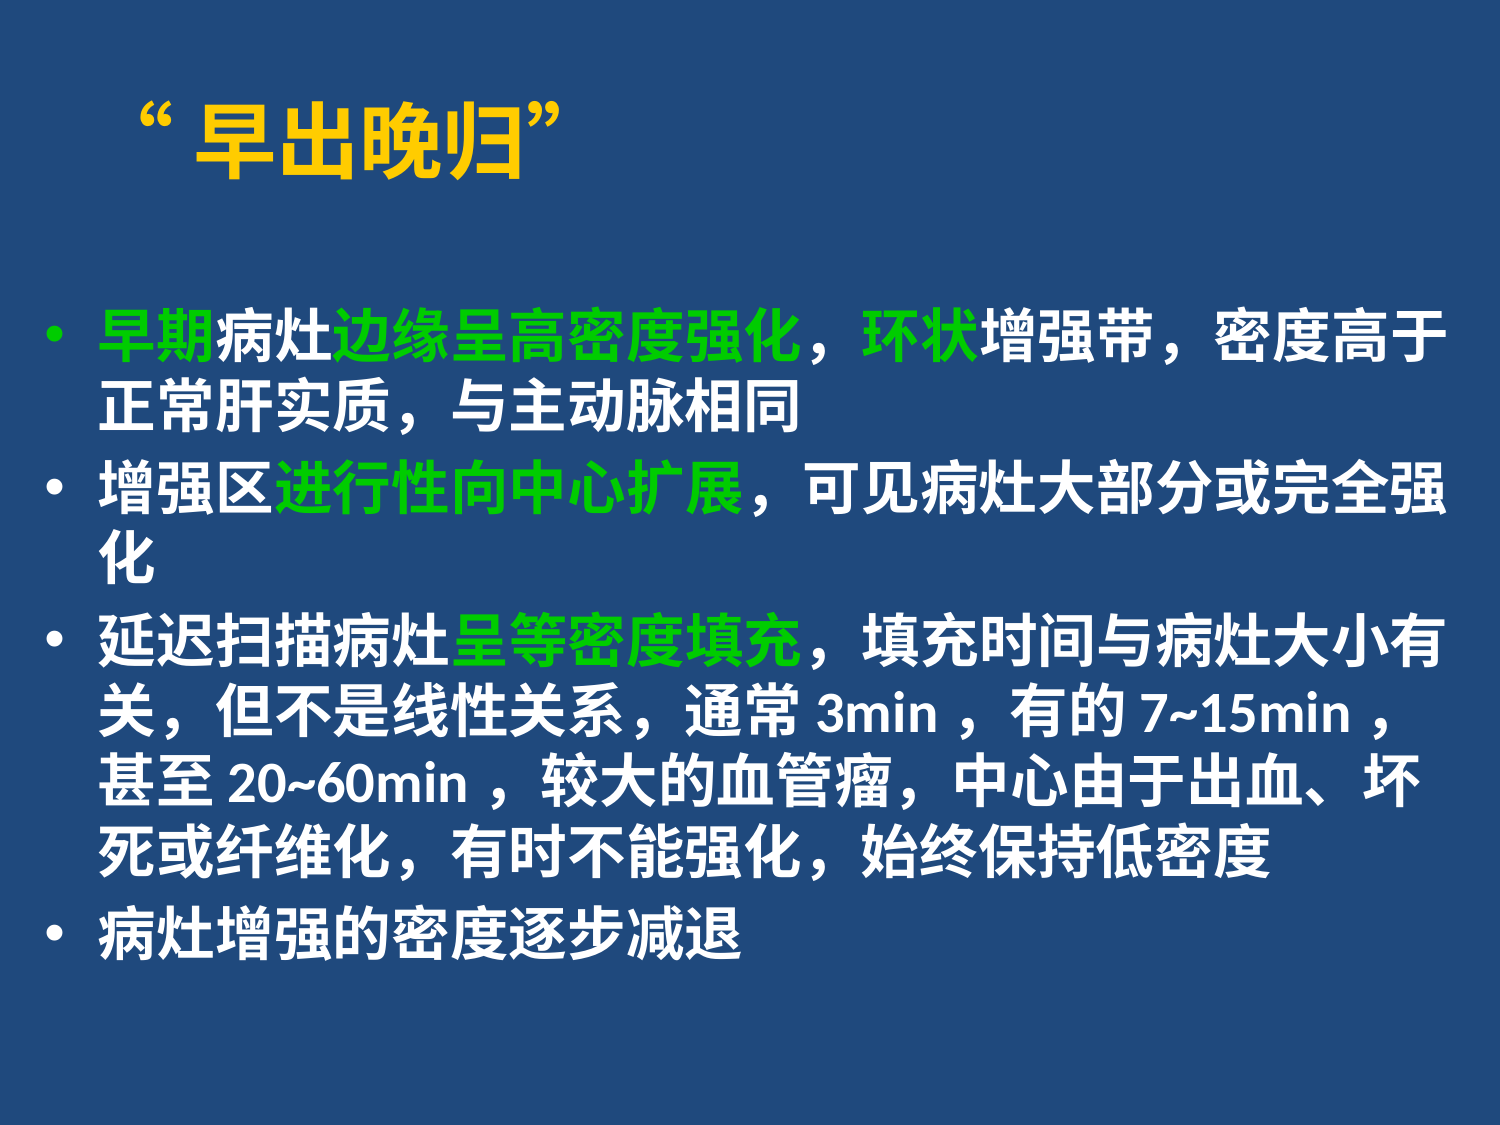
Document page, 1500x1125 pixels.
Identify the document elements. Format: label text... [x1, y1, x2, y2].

title “早出晚归” [75, 45, 1425, 233]
list 早期病灶边缘呈高密度强化，环状增强带，密度高于正常肝实质，与主动脉相同 增强区进行性向中心扩展，可见病灶大部分或完全强化 延迟扫描病灶呈等密度填充，填充时间与病灶大小有关，但不是线性关系，通常3min，有的7~15min，甚至20~60min，较大的血管瘤，中心由于出血、坏死或纤维化，有时不能强化，始终保持低密度 病灶增强的密度逐步减退 [29, 290, 1477, 991]
